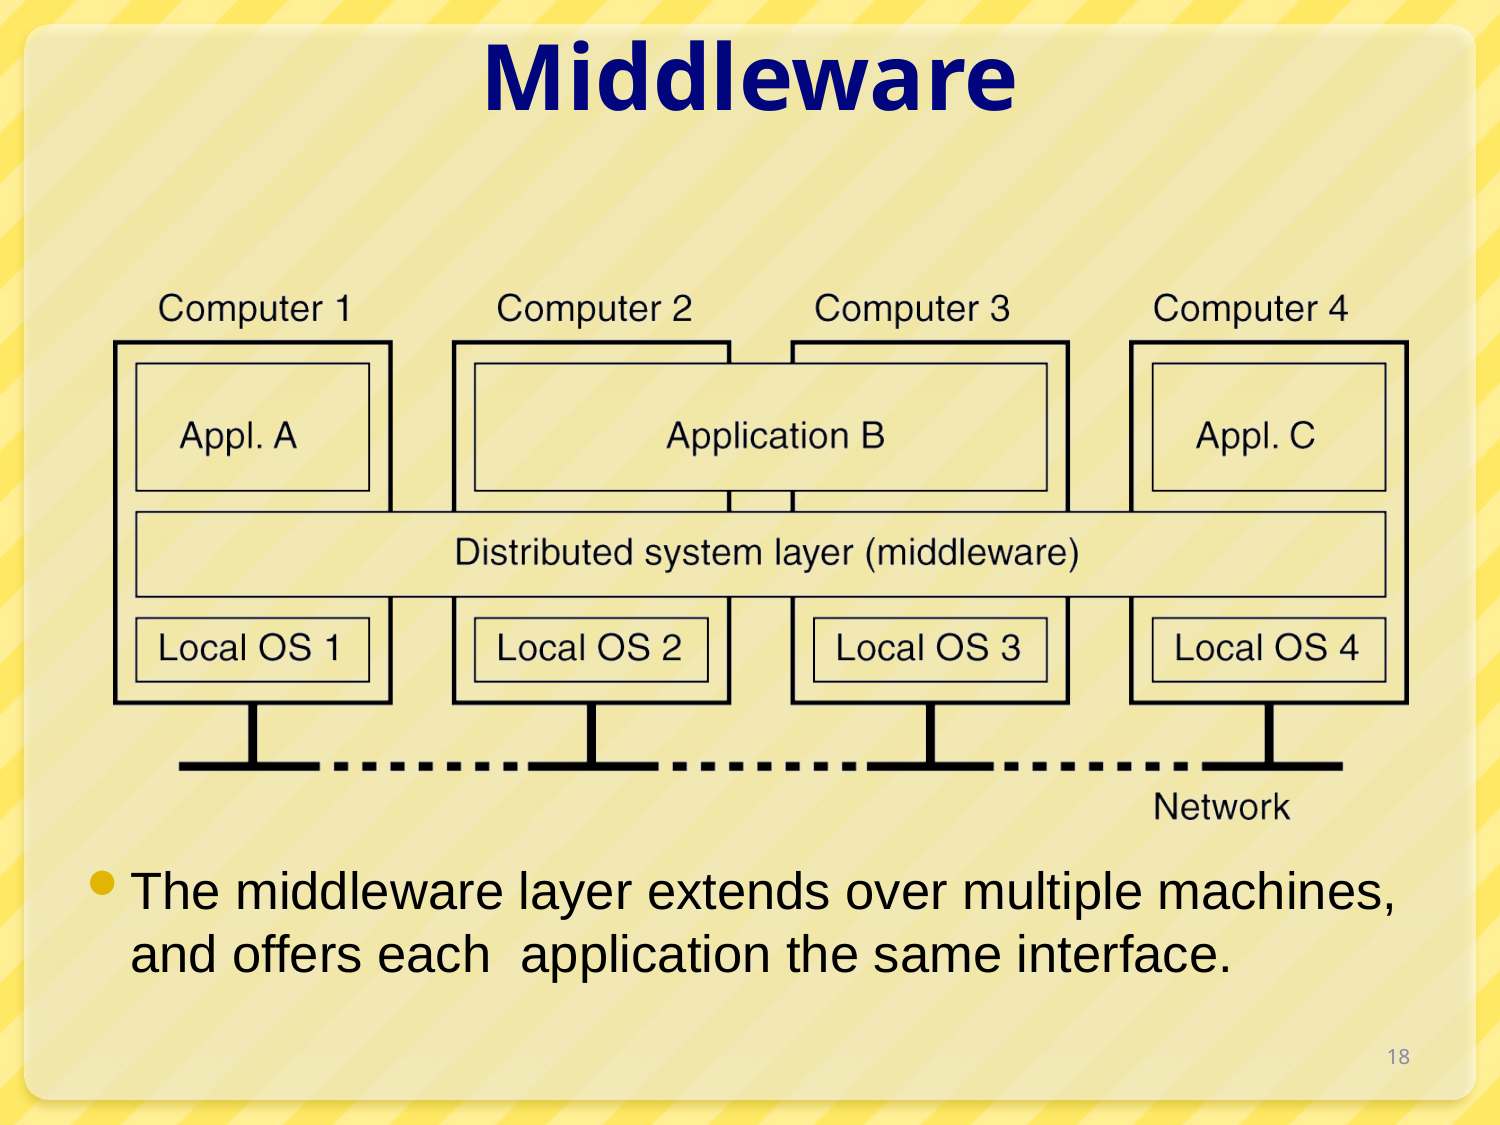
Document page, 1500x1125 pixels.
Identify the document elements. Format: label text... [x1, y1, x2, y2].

picture [113, 286, 1409, 828]
title Middleware [50, 37, 1450, 213]
slide_number 18 [1074, 1019, 1425, 1080]
list The middleware layer extends over multiple machines, and offers each application the same interface. [50, 849, 1450, 1005]
